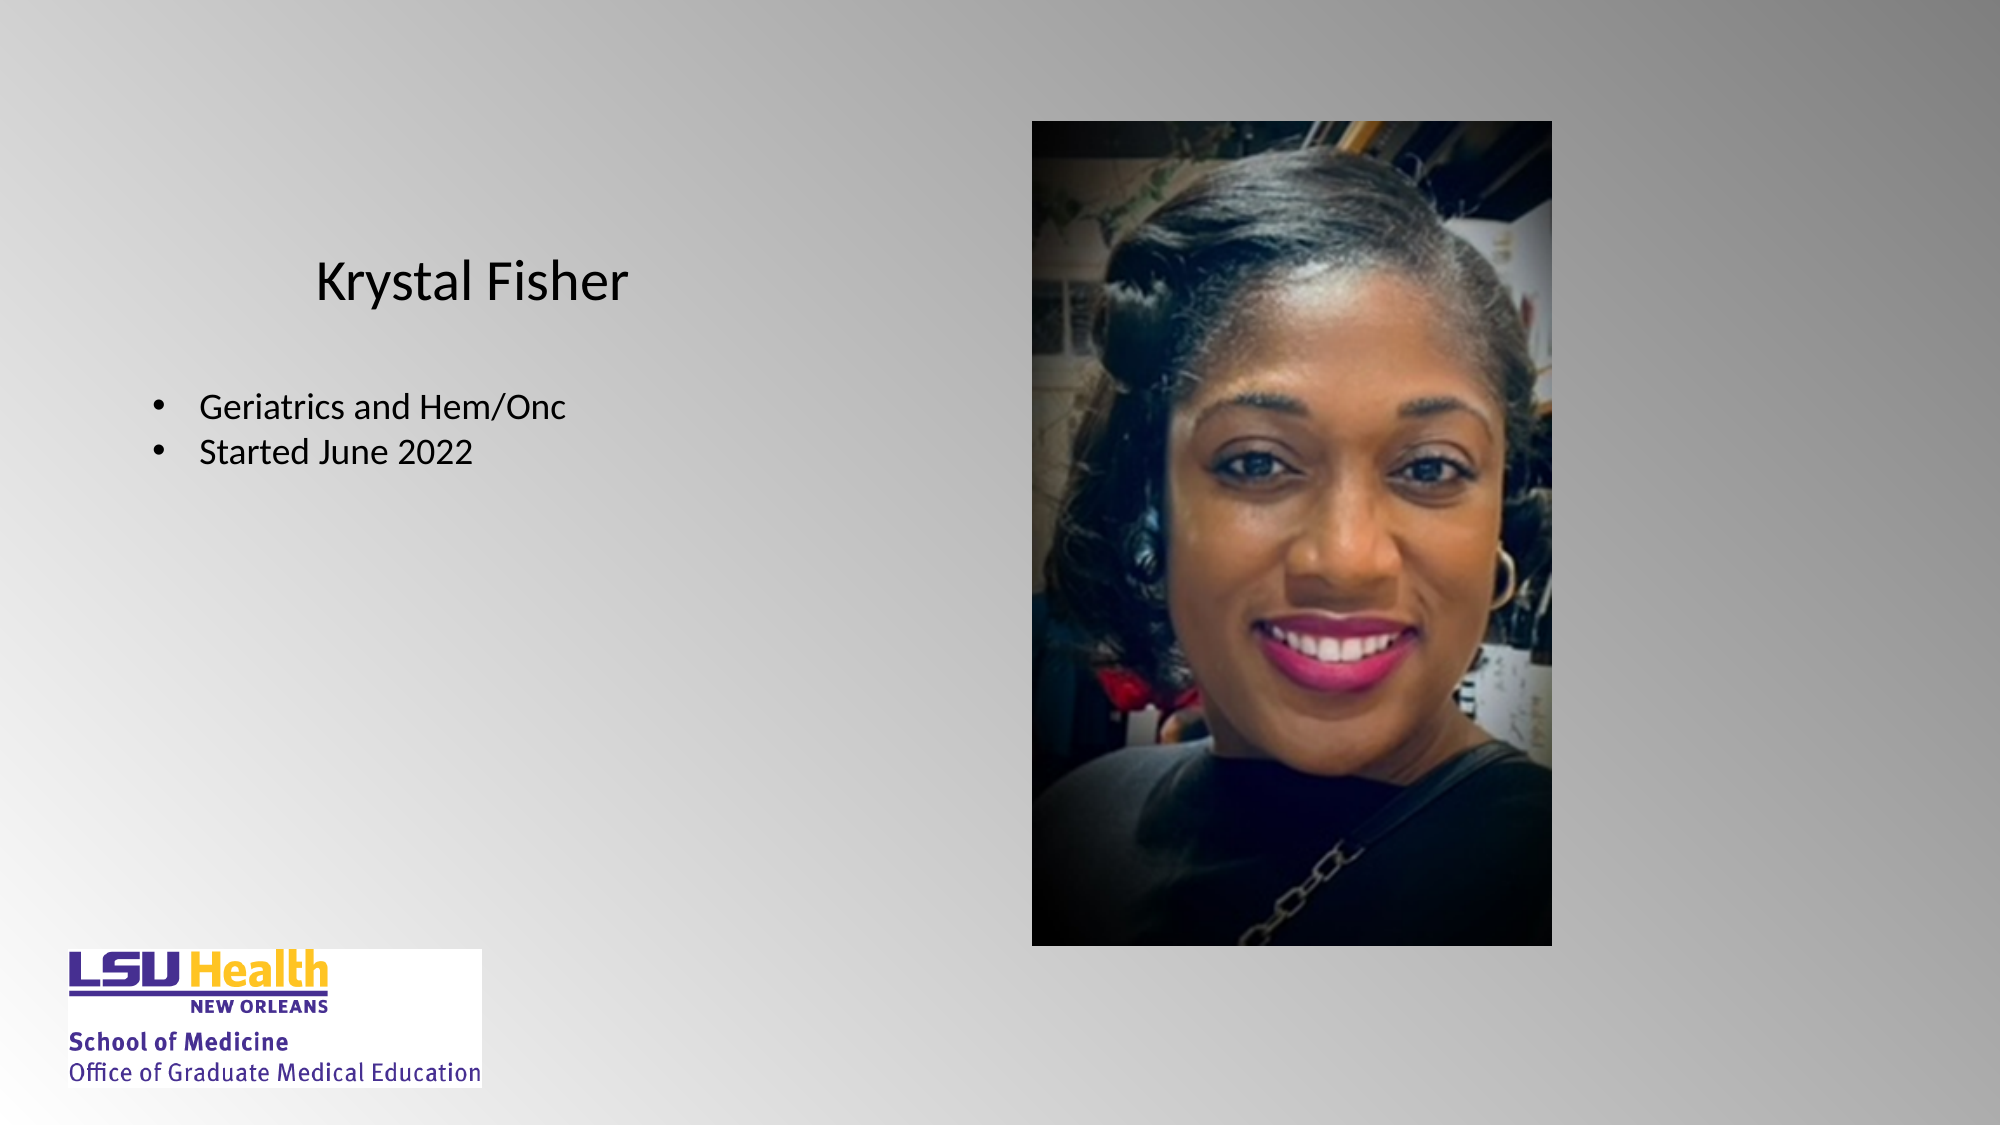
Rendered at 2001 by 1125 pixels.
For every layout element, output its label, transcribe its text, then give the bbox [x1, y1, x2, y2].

picture [68, 949, 482, 1088]
text_box Krystal Fisher Geriatrics and Hem/Onc Started June 2022 [137, 234, 808, 480]
picture [1031, 120, 1552, 947]
